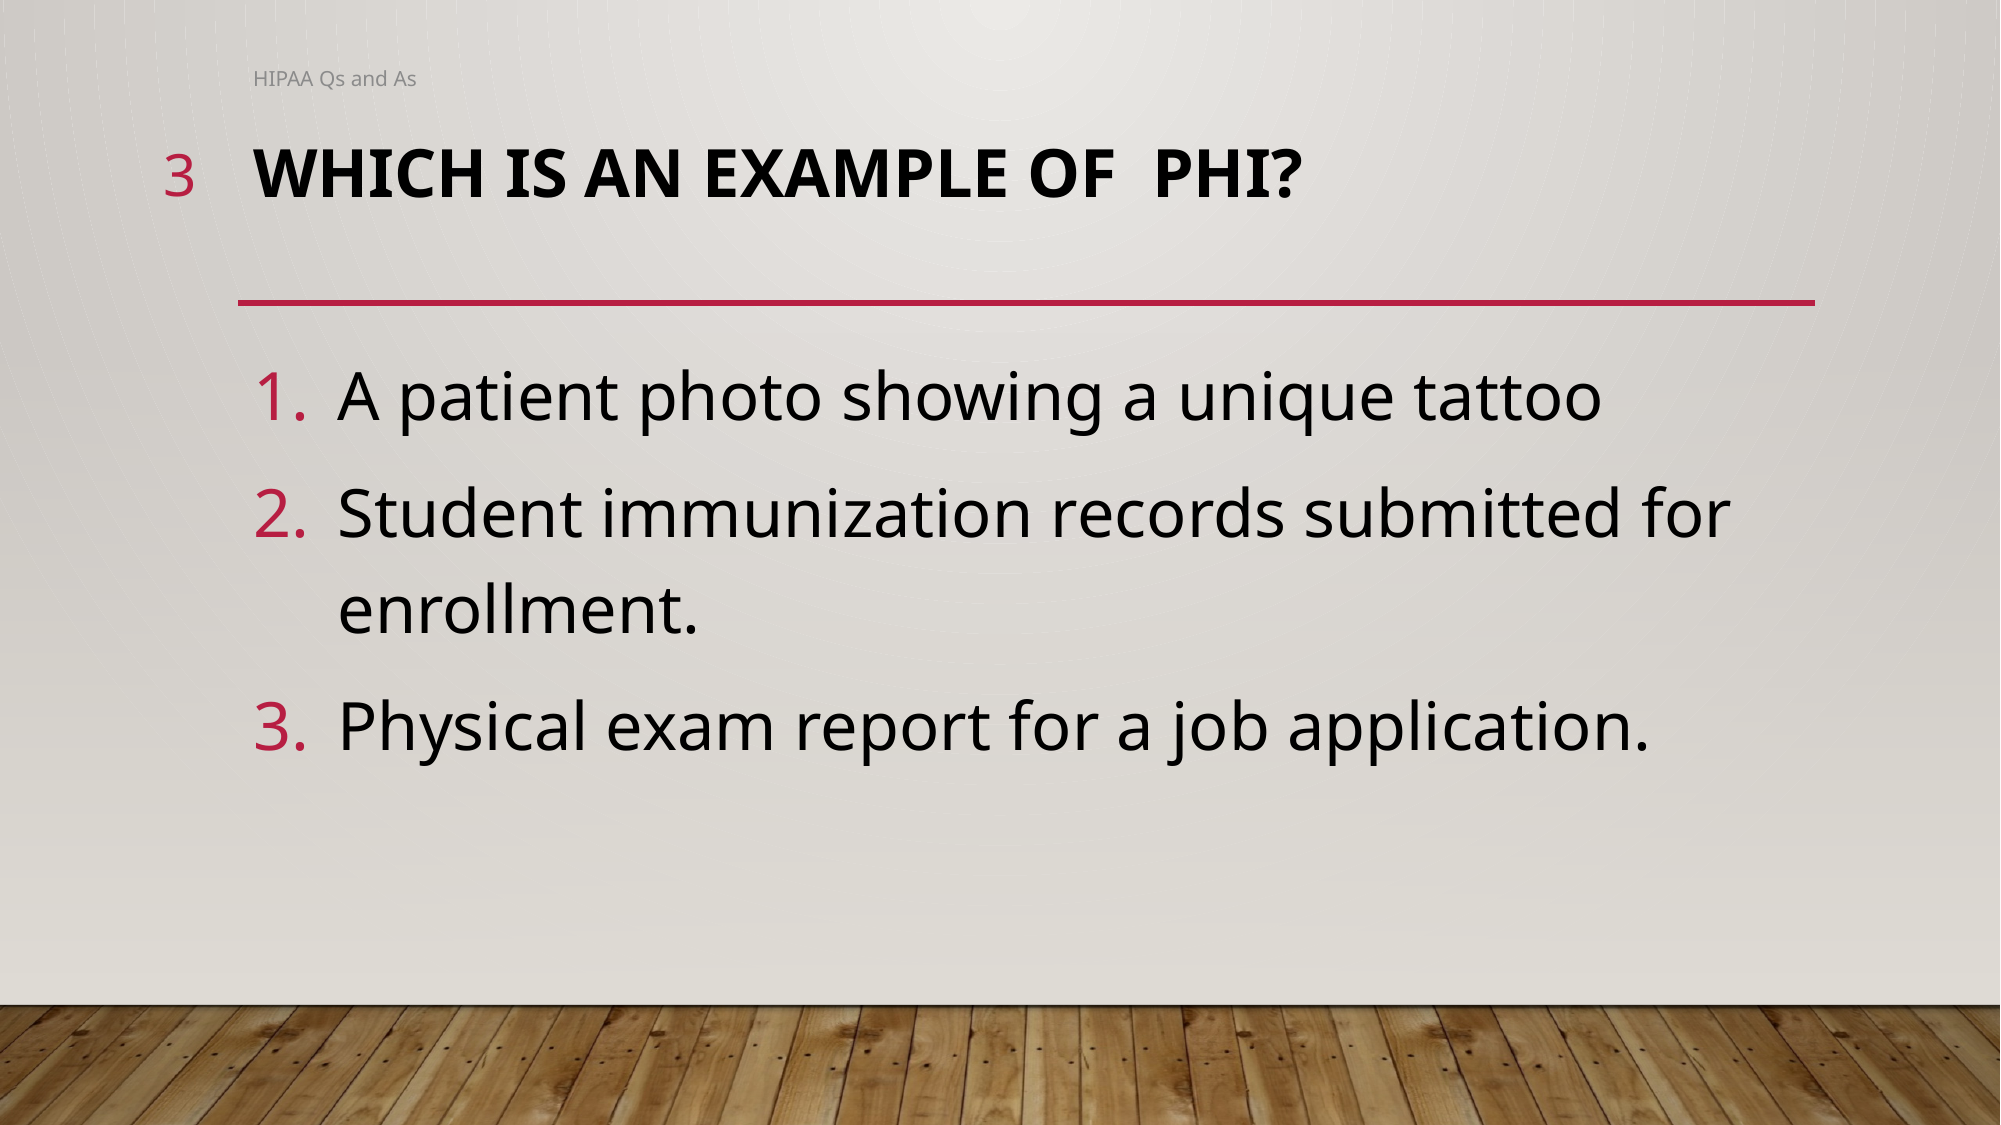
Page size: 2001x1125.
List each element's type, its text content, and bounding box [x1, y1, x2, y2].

title Which is An example of Phi? [238, 131, 1814, 305]
slide_number 3 [78, 131, 212, 214]
footer HIPAA Qs and As [238, 54, 1213, 105]
picture [0, 1005, 2000, 1125]
list A patient photo showing a unique tattoo Student immunization records submitted for enrollment. Physical exam report for a job application. [238, 330, 1814, 897]
